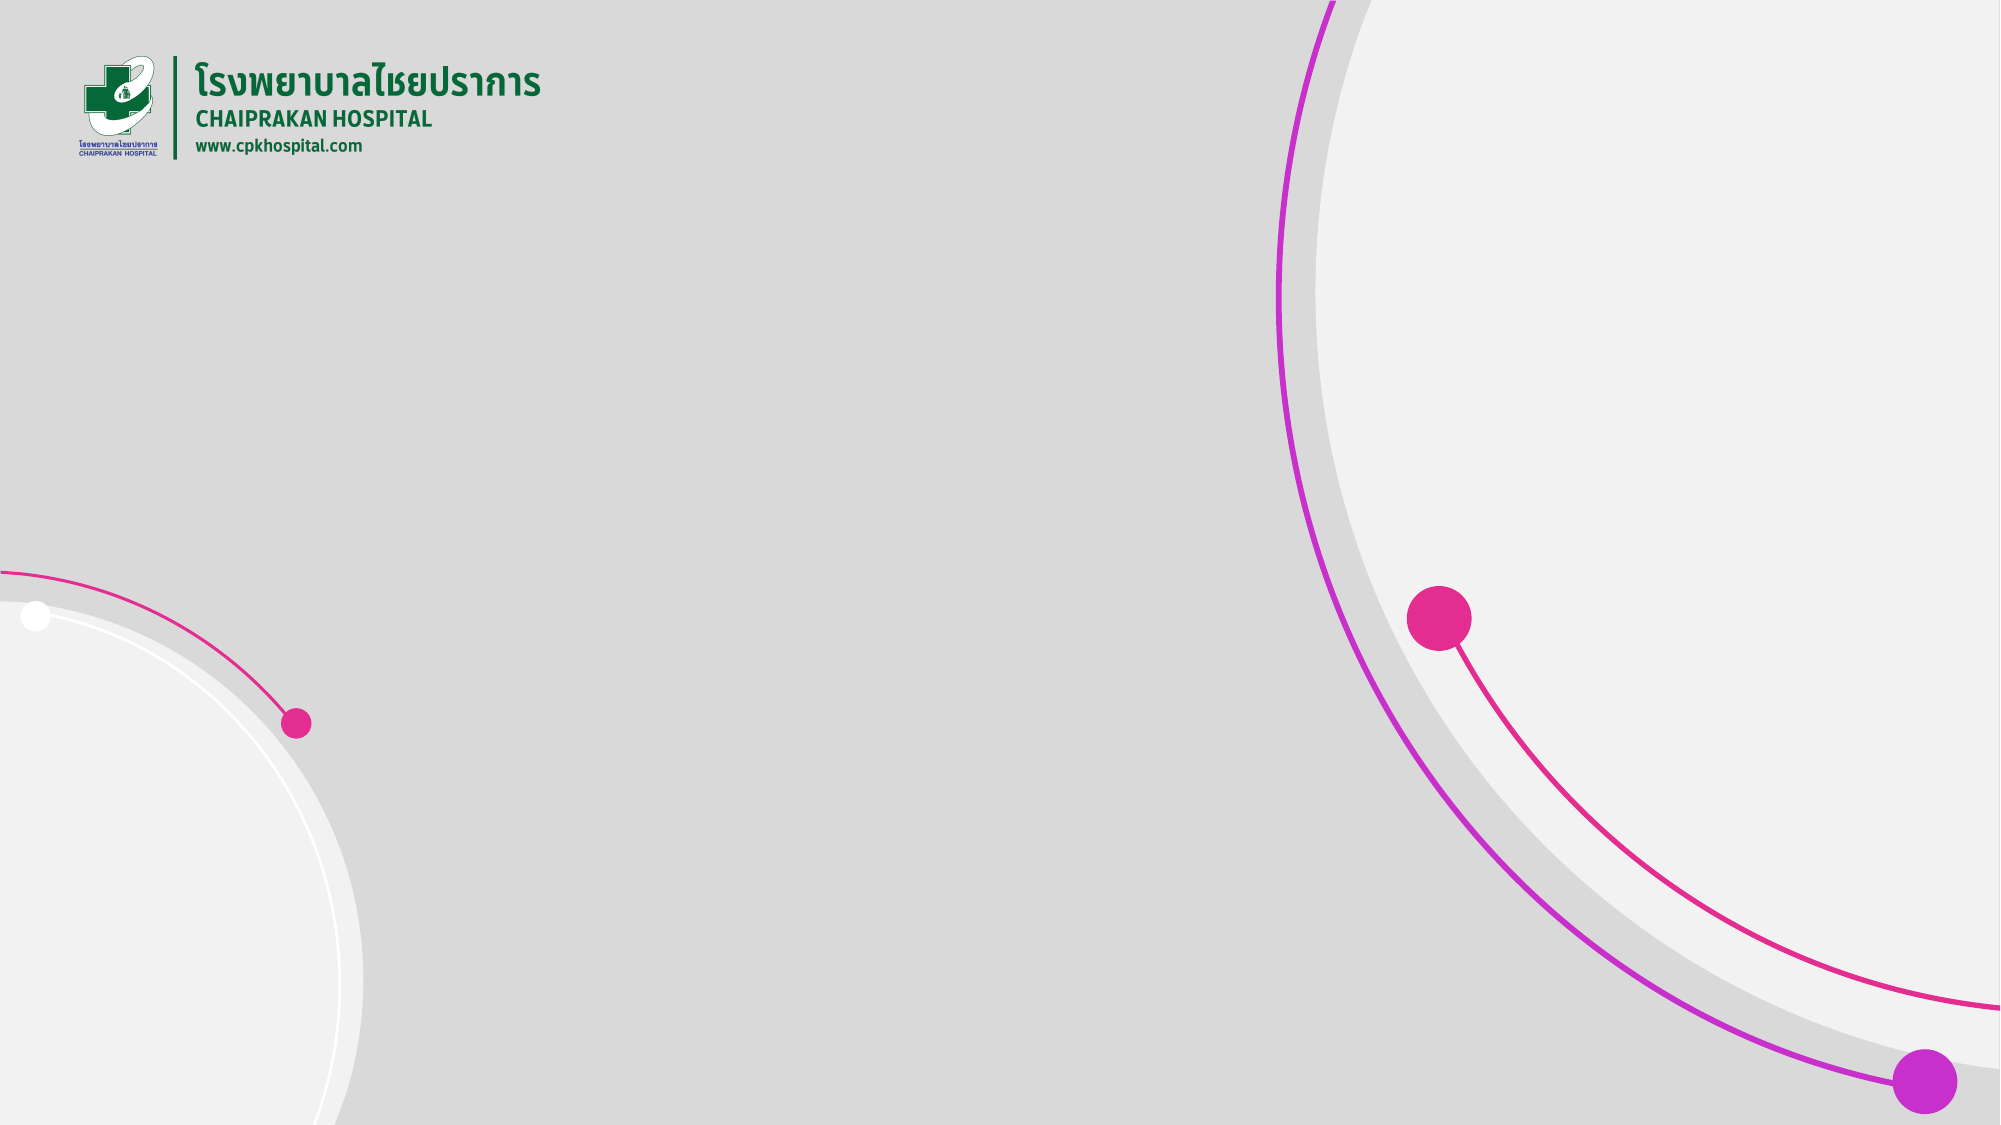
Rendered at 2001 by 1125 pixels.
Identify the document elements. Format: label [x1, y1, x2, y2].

picture [79, 46, 688, 170]
